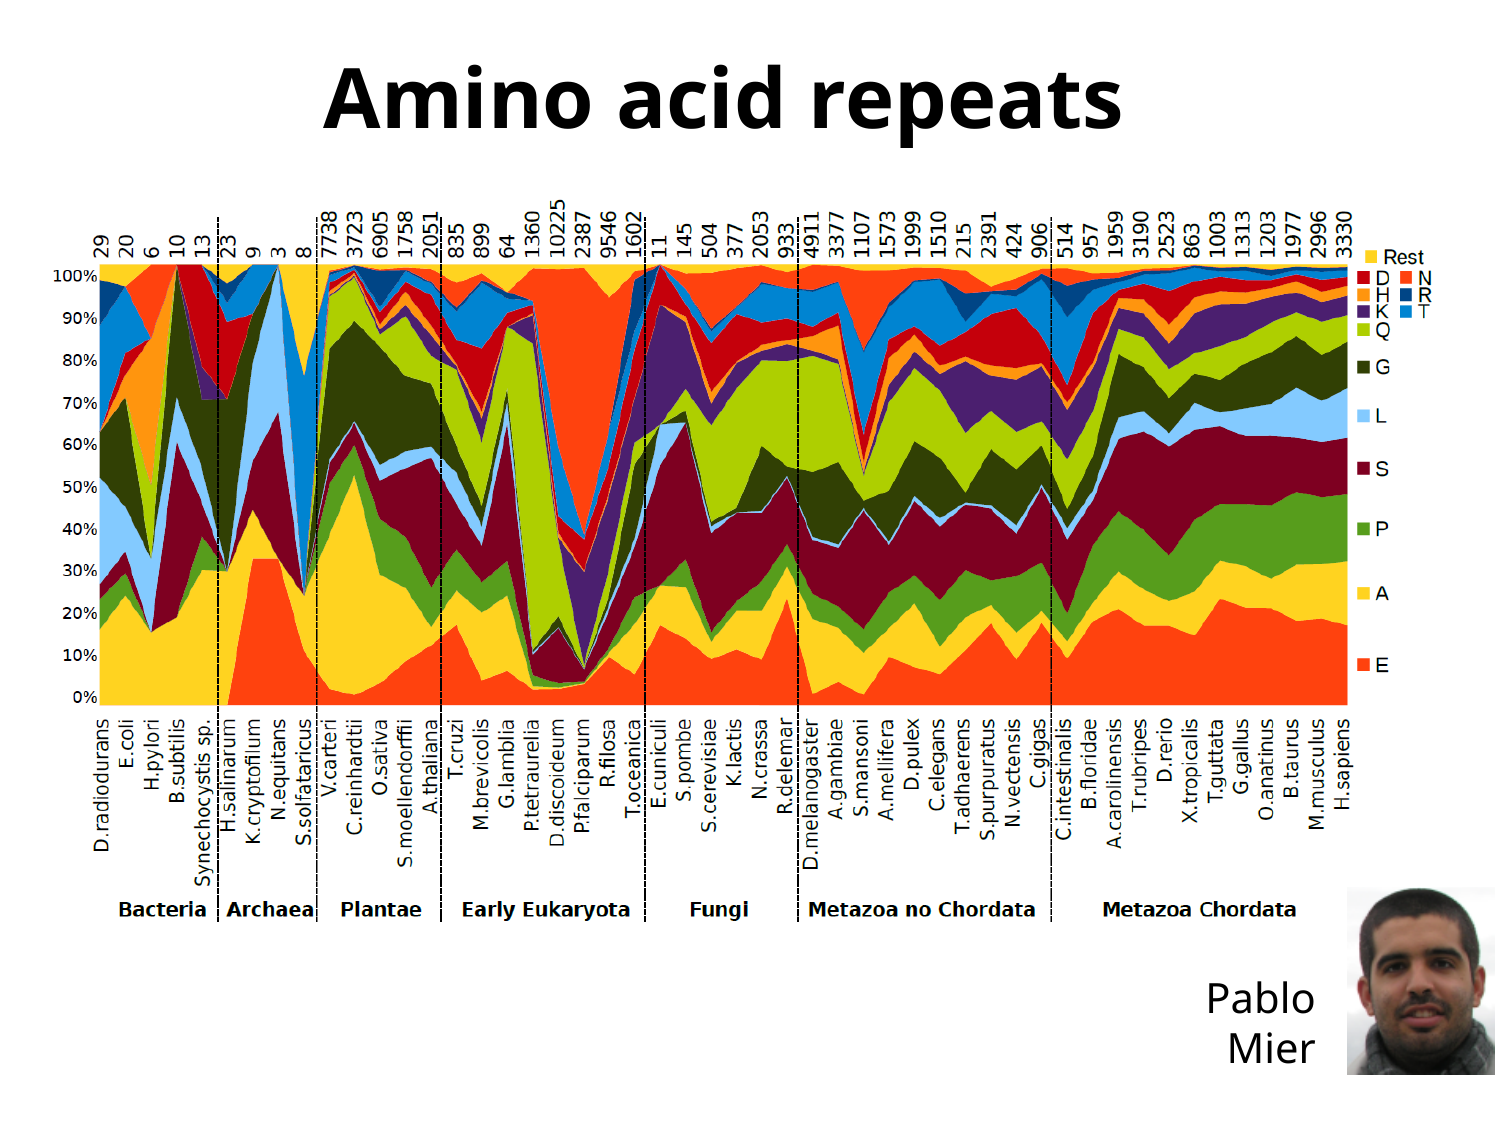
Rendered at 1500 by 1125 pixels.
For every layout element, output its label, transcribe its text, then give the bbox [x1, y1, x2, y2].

text_box Pablo Mier [1143, 964, 1331, 1079]
picture [49, 188, 1495, 1076]
text_box Amino acid repeats [308, 37, 1140, 153]
